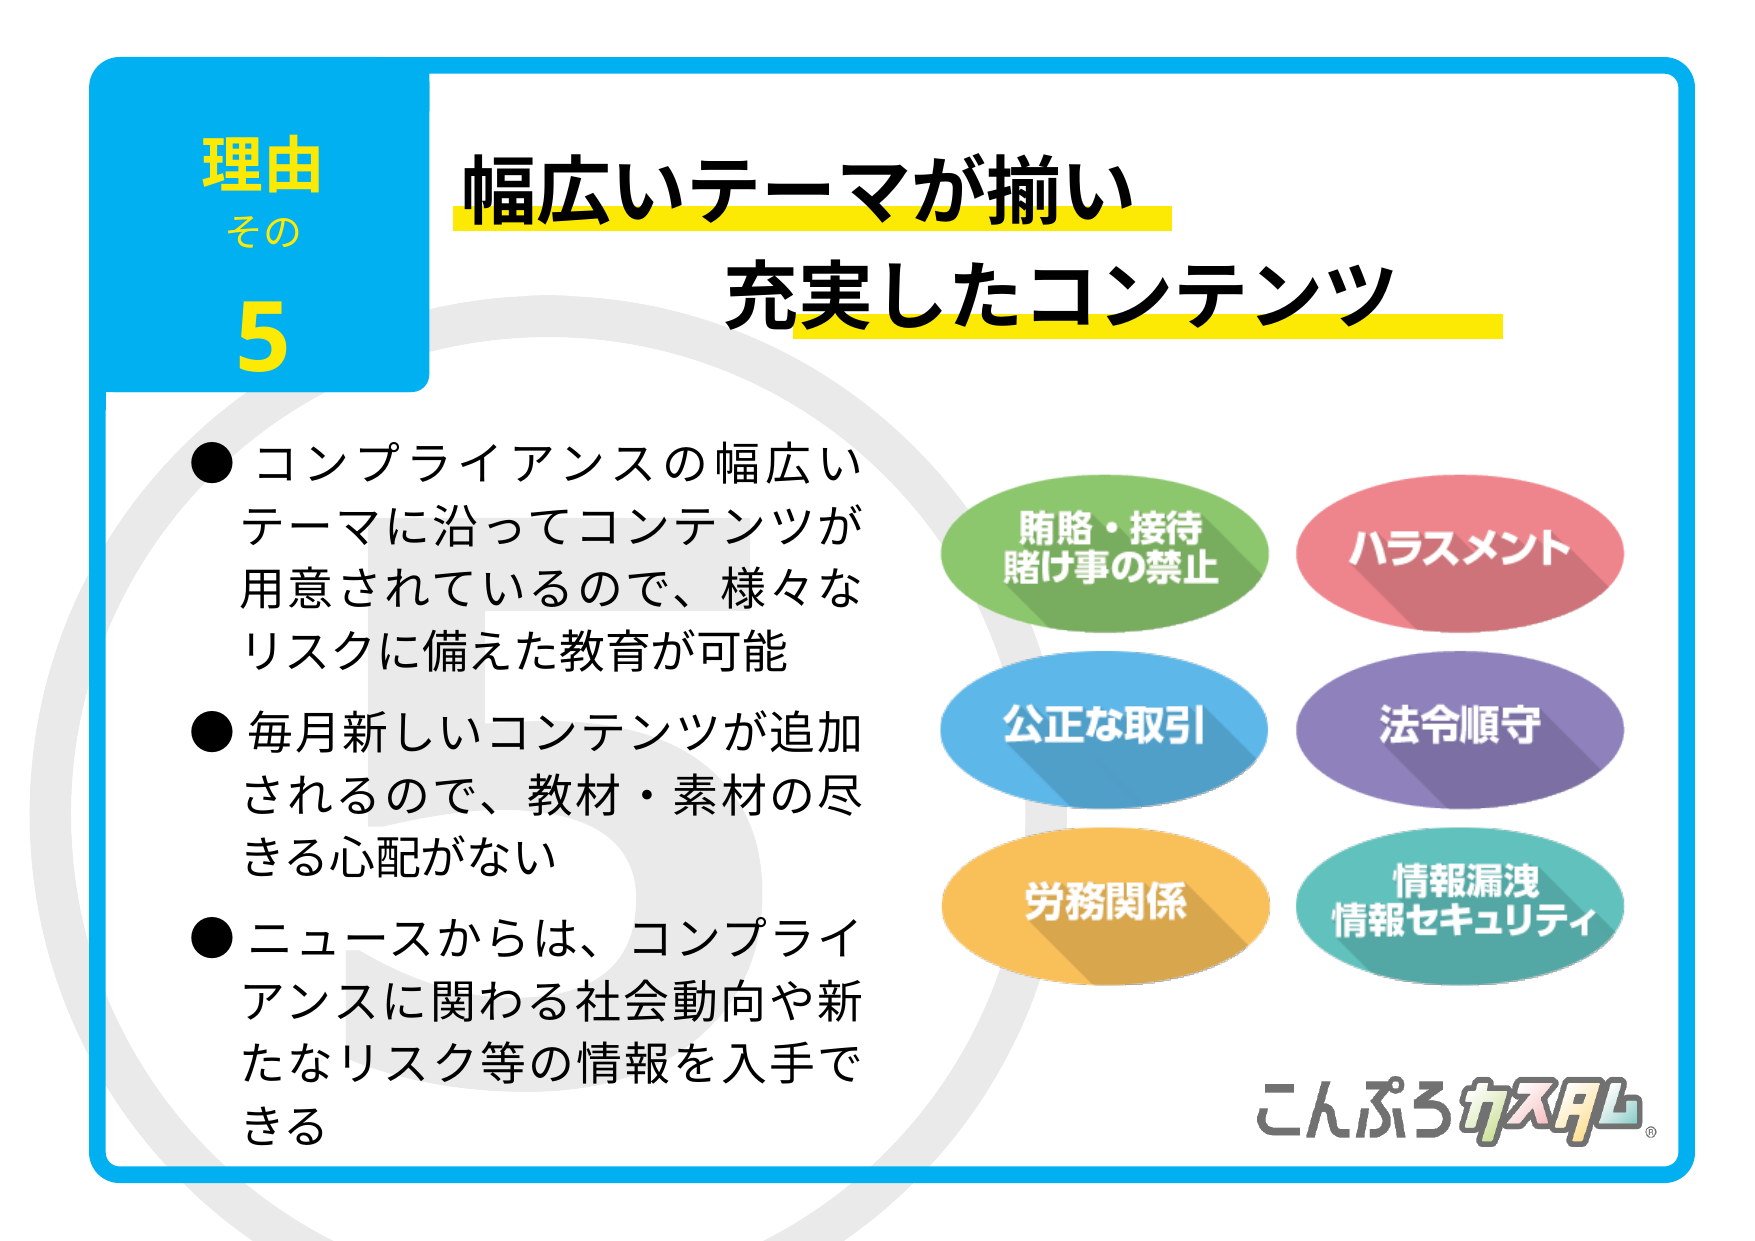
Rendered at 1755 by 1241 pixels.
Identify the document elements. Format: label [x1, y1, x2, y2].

text_box [97, 64, 430, 393]
text_box [429, 63, 1689, 1177]
picture [106, 294, 1646, 1166]
picture [29, 294, 1068, 1241]
